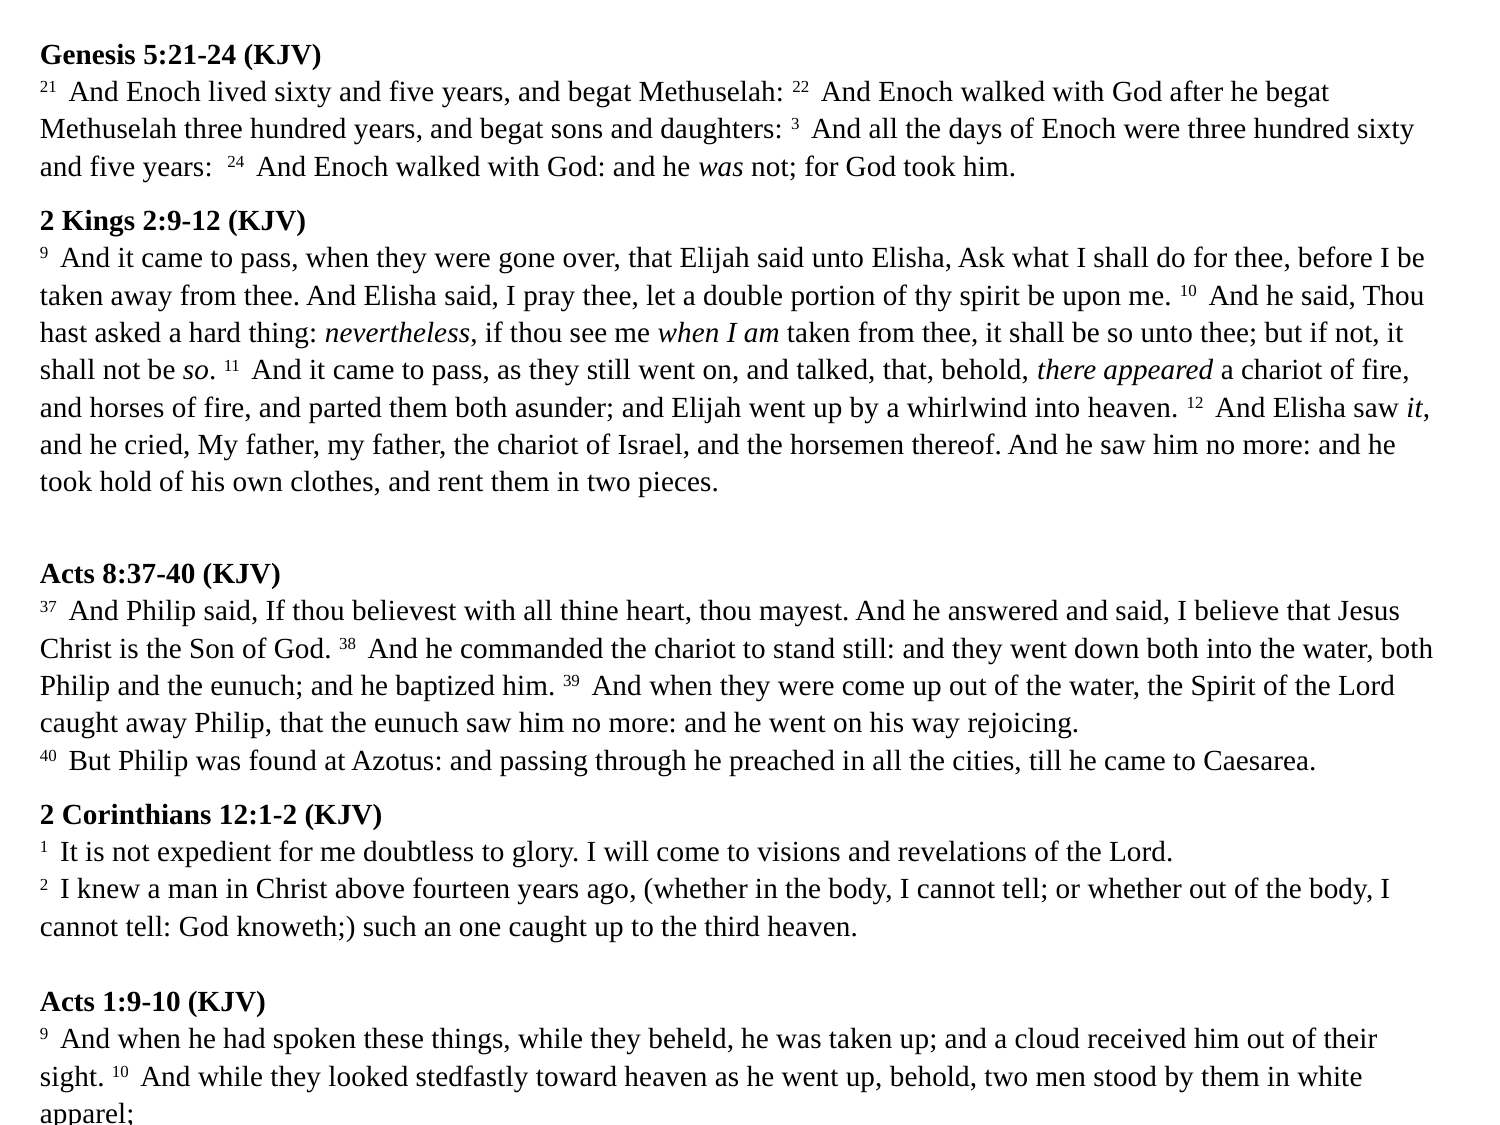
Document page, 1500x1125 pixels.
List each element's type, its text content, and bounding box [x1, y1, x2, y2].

list Genesis 5:21-24 (KJV) 21 And Enoch lived sixty and five years, and begat Methuselah: 22 And Enoch walked with God after he begat Methuselah three hundred years, and begat sons and daughters: 3 And all the days of Enoch were three hundred sixty and five years: 24 And Enoch walked with God: and he was not; for God took him. 2 Kings 2:9-12 (KJV) 9 And it came to pass, when they were gone over, that Elijah said unto Elisha, Ask what I shall do for thee, before I be taken away from thee. And Elisha said, I pray thee, let a double portion of thy spirit be upon me. 10 And he said, Thou hast asked a hard thing: nevertheless, if thou see me when I am taken from thee, it shall be so unto thee; but if not, it shall not be so. 11 And it came to pass, as they still went on, and talked, that, behold, there appeared a chariot of fire, and horses of fire, and parted them both asunder; and Elijah went up by a whirlwind into heaven. 12 And Elisha saw it, and he cried, My father, my father, the chariot of Israel, and the horsemen thereof. And he saw him no more: and he took hold of his own clothes, and rent them in two pieces. Acts 8:37-40 (KJV) 37 And Philip said, If thou believest with all thine heart, thou mayest. And he answered and said, I believe that Jesus Christ is the Son of God. 38 And he commanded the chariot to stand still: and they went down both into the water, both Philip and the eunuch; and he baptized him. 39 And when they were come up out of the water, the Spirit of the Lord caught away Philip, that the eunuch saw him no more: and he went on his way rejoicing. 40 But Philip was found at Azotus: and passing through he preached in all the cities, till he came to Caesarea. 2 Corinthians 12:1-2 (KJV) 1 It is not expedient for me doubtless to glory. I will come to visions and revelations of the Lord. 2 I knew a man in Christ above fourteen years ago, (whether in the body, I cannot tell; or whether out of the body, I cannot tell: God knoweth;) such an one caught up to the third heaven. Acts 1:9-10 (KJV) 9 And when he had spoken these things, while they beheld, he was taken up; and a cloud received him out of their sight. 10 And while they looked stedfastly toward heaven as he went up, behold, two men stood by them in white apparel; [24, 24, 1463, 1100]
